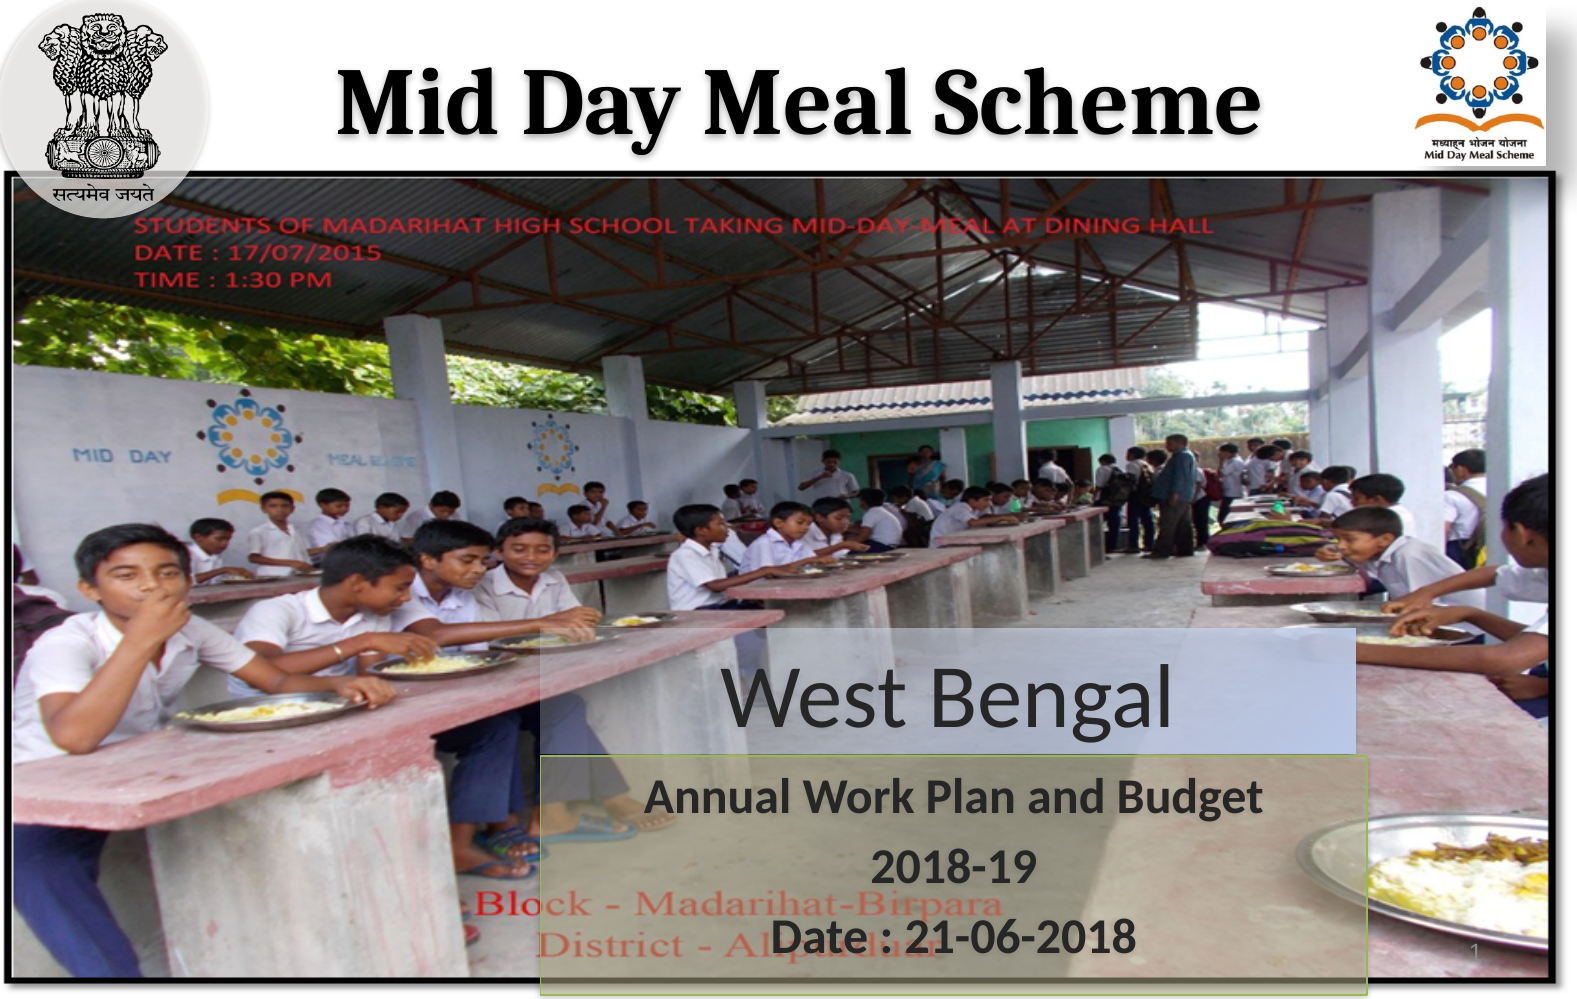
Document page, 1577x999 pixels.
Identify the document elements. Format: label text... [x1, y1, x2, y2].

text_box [0, 0, 209, 219]
text_box Mid Day Meal Scheme [214, 30, 1407, 162]
slide_number 1 [1130, 925, 1498, 979]
picture [1412, 3, 1547, 166]
title West Bengal [540, 628, 1356, 754]
text_box [0, 171, 1576, 999]
subtitle Annual Work Plan and Budget 2018-19 Date : 21-06-2018 [540, 755, 1368, 996]
